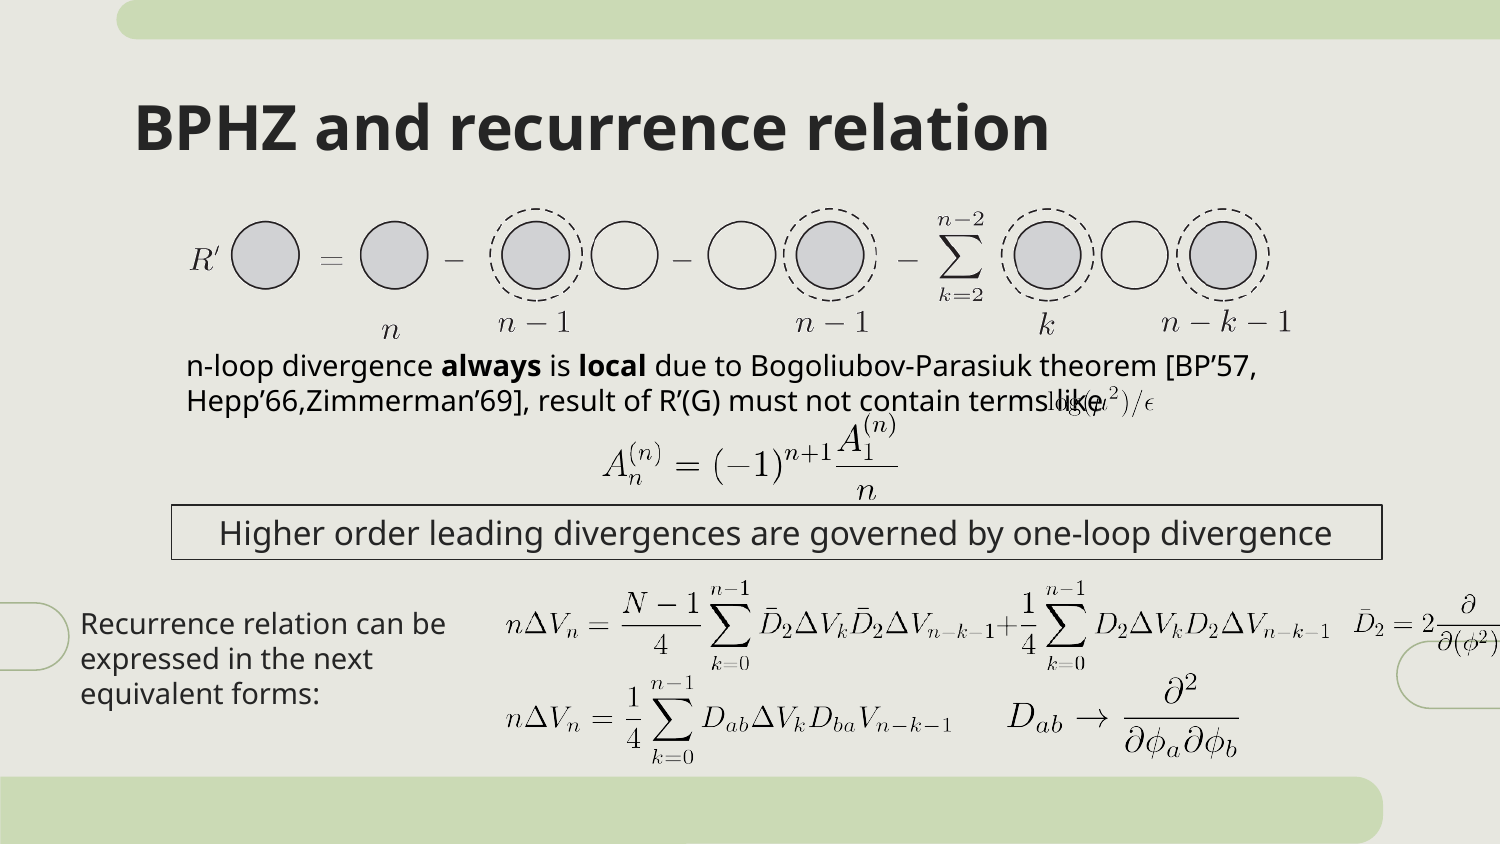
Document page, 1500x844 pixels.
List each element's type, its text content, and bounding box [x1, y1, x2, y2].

picture [601, 412, 899, 501]
text_box Recurrence relation can be expressed in the next equivalent forms: [65, 598, 493, 718]
title BPHZ and recurrence relation [118, 72, 1382, 167]
picture [1353, 593, 1500, 658]
text_box n-loop divergence always is local due to Bogoliubov-Parasiuk theorem [BP’57, Hepp’66,Zimmerman’69], result of R’(G) must not contain terms like [171, 339, 1446, 425]
picture [1006, 673, 1240, 759]
text_box Higher order leading divergences are governed by one-loop divergence [171, 504, 1382, 560]
picture [506, 675, 951, 764]
picture [506, 580, 1329, 671]
picture [1048, 386, 1155, 418]
picture [171, 197, 1348, 345]
